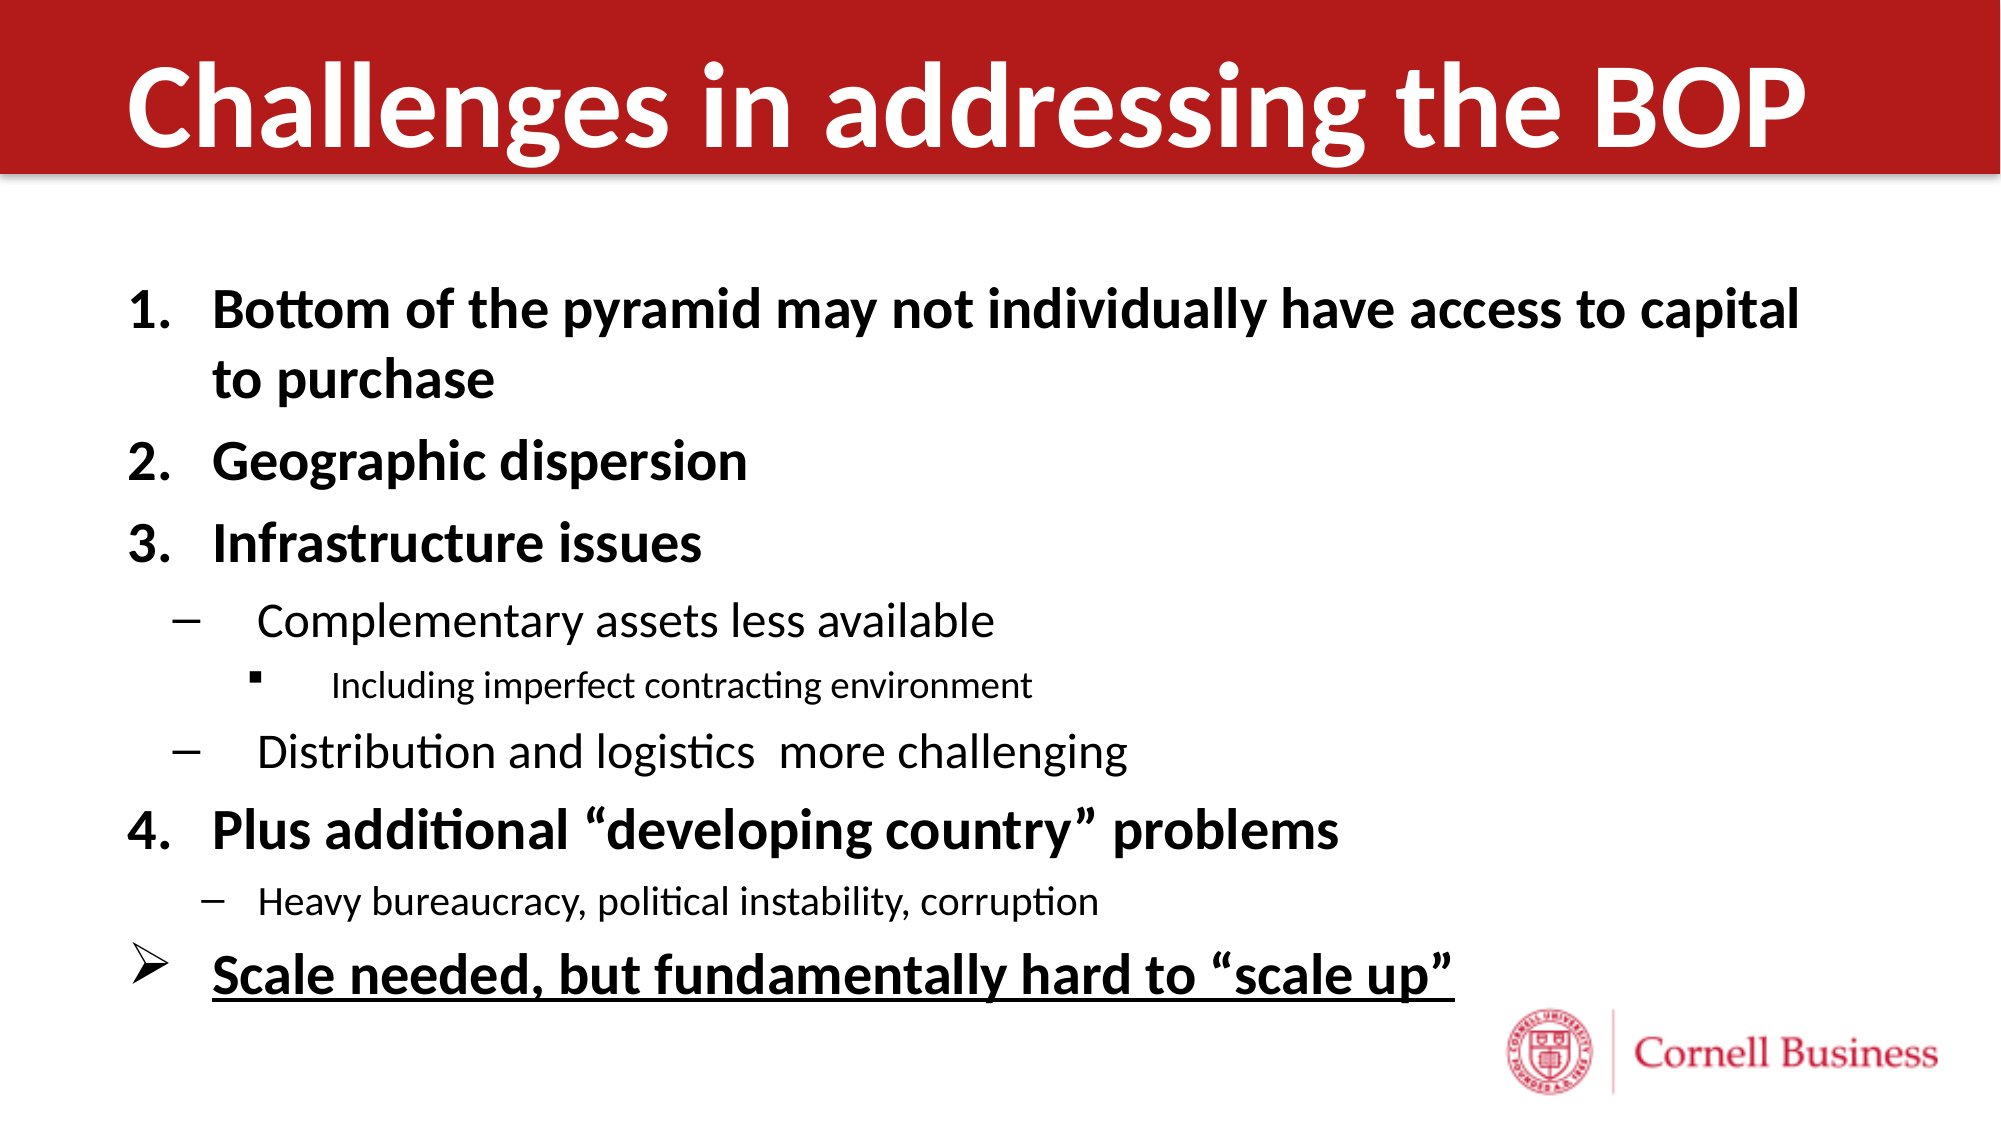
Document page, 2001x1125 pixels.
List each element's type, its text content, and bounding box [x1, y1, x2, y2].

picture [649, 374, 1984, 1125]
list Bottom of the pyramid may not individually have access to capital to purchase Geographic dispersion Infrastructure issues Complementary assets less available Including imperfect contracting environment Distribution and logistics more challenging Plus additional “developing country” problems Heavy bureaucracy, political instability, corruption Scale needed, but fundamentally hard to “scale up” [112, 262, 1863, 1088]
title Challenges in addressing the BOP [112, 0, 1925, 199]
